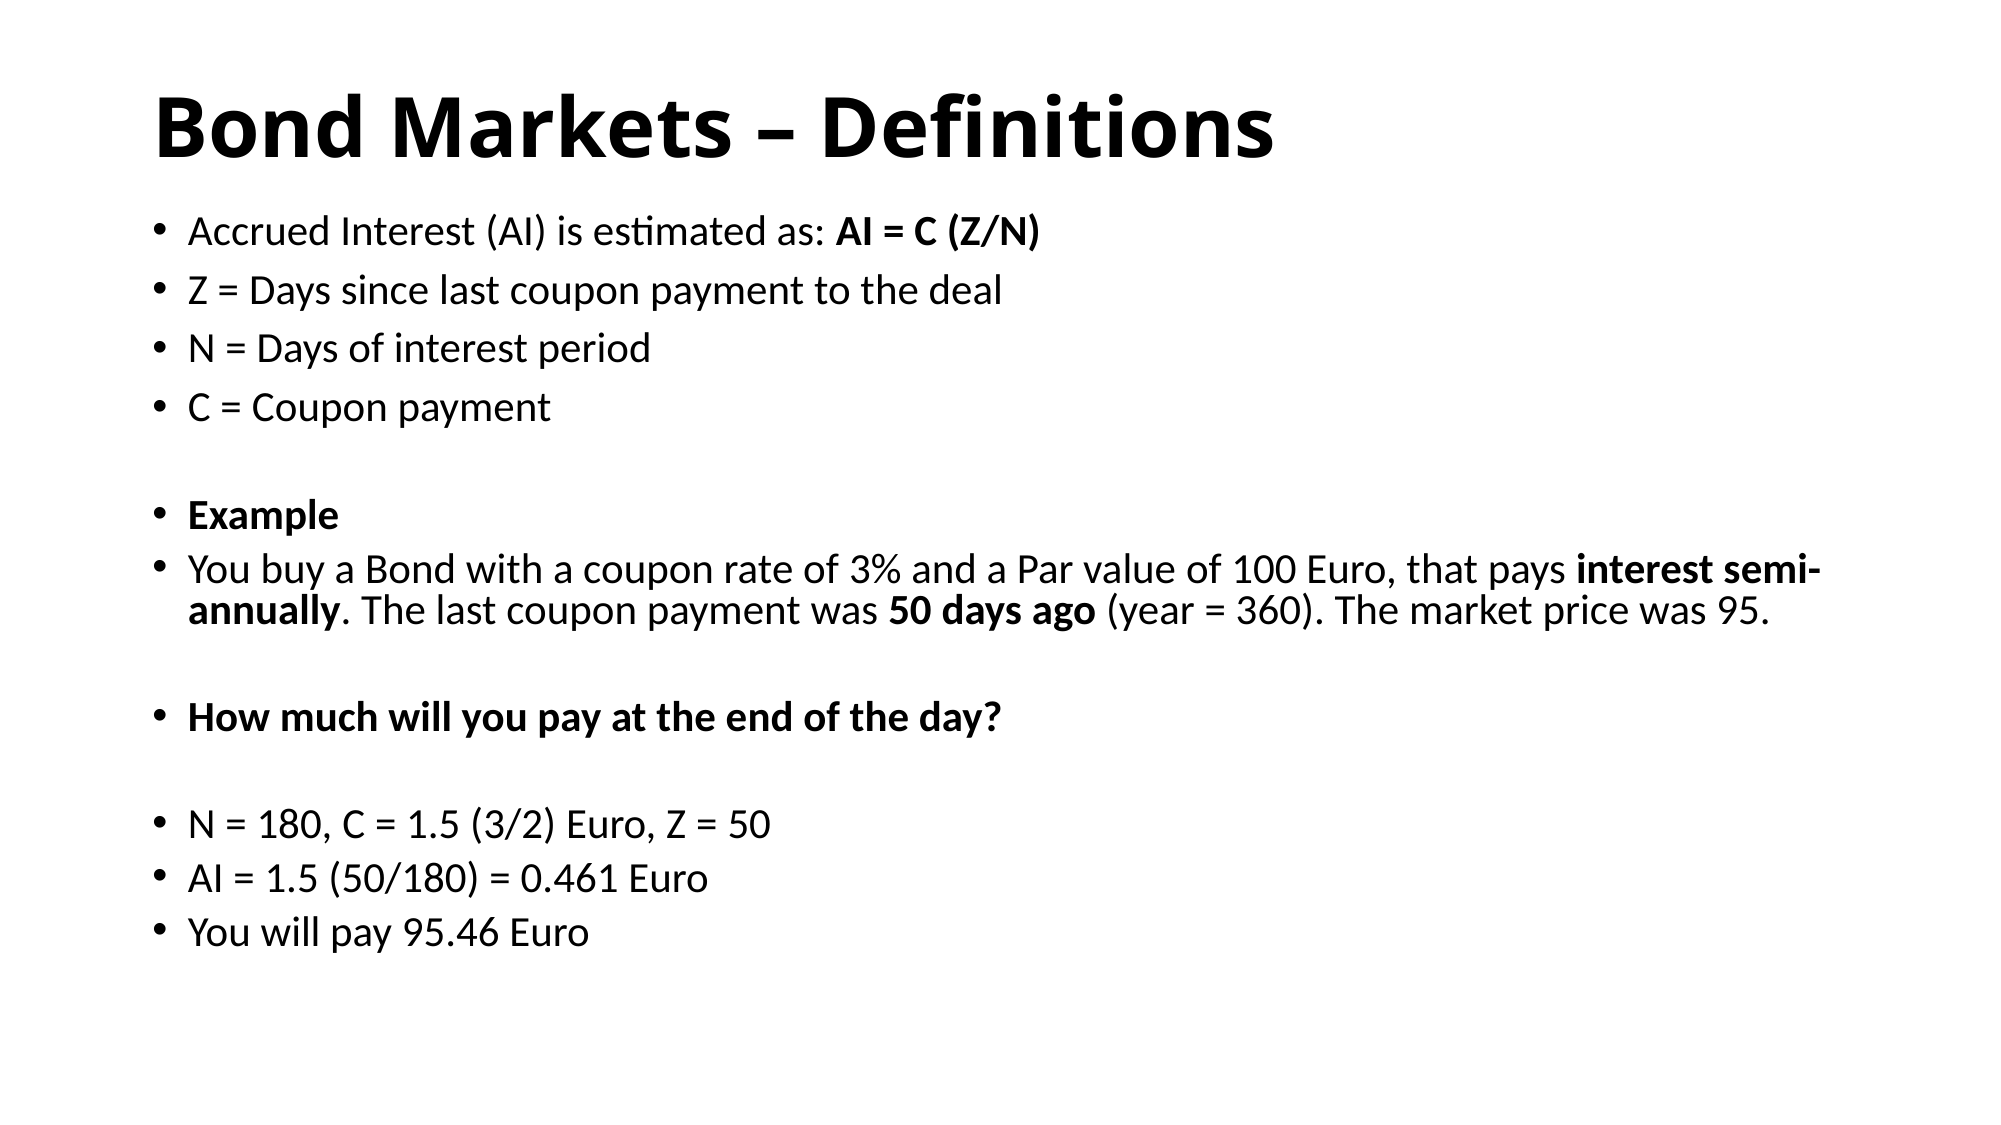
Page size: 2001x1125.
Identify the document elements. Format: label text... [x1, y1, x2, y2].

title Bond Markets – Definitions [137, 59, 1863, 201]
list Accrued Interest (AI) is estimated as: AI = C (Ζ/Ν) Z = Days since last coupon payment to the deal Ν = Days of interest period C = Coupon payment Example You buy a Bond with a coupon rate of 3% and a Par value of 100 Euro, that pays interest semi-annually. The last coupon payment was 50 days ago (year = 360). The market price was 95. How much will you pay at the end of the day? Ν = 180, C = 1.5 (3/2) Euro, Z = 50 AI = 1.5 (50/180) = 0.461 Euro You will pay 95.46 Euro [137, 201, 1850, 1014]
